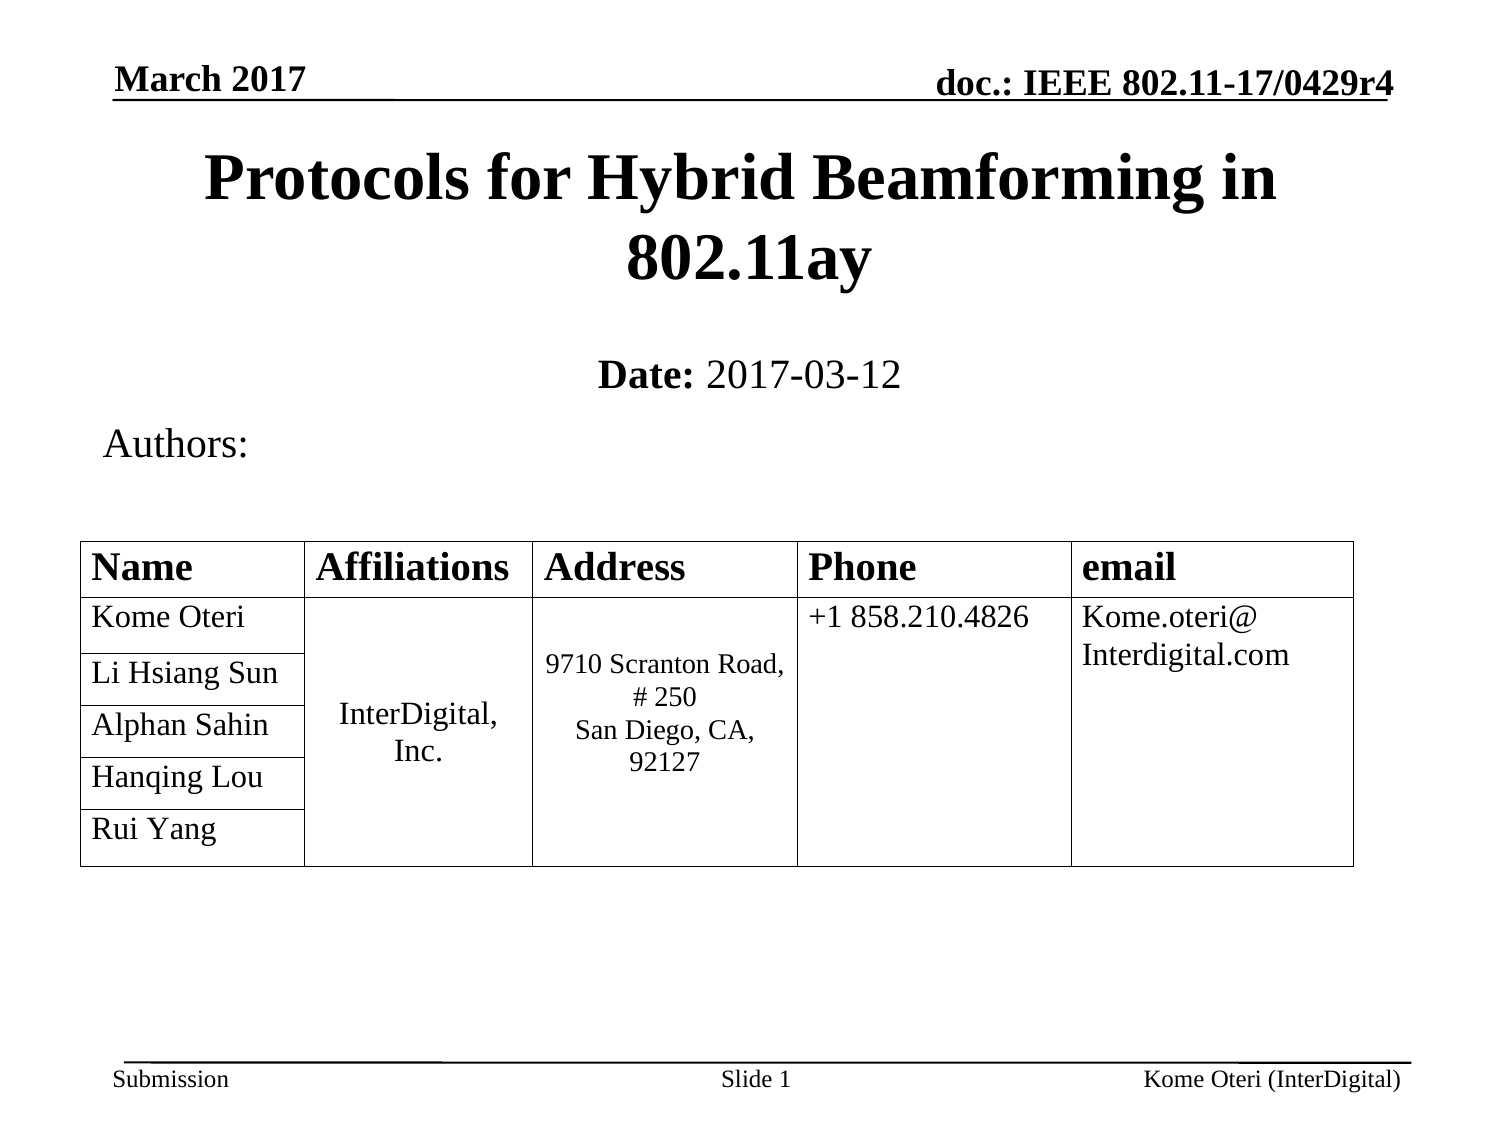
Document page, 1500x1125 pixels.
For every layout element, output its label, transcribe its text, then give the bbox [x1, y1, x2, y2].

picture [64, 541, 1400, 975]
footer Kome Oteri (InterDigital) [902, 1061, 1402, 1093]
slide_number Slide 1 [712, 1061, 800, 1123]
list Date: 2017-03-12 [112, 338, 1388, 405]
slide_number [114, 54, 493, 100]
text_box Authors: [87, 408, 325, 471]
title Protocols for Hybrid Beamforming in 802.11ay [64, 125, 1436, 301]
